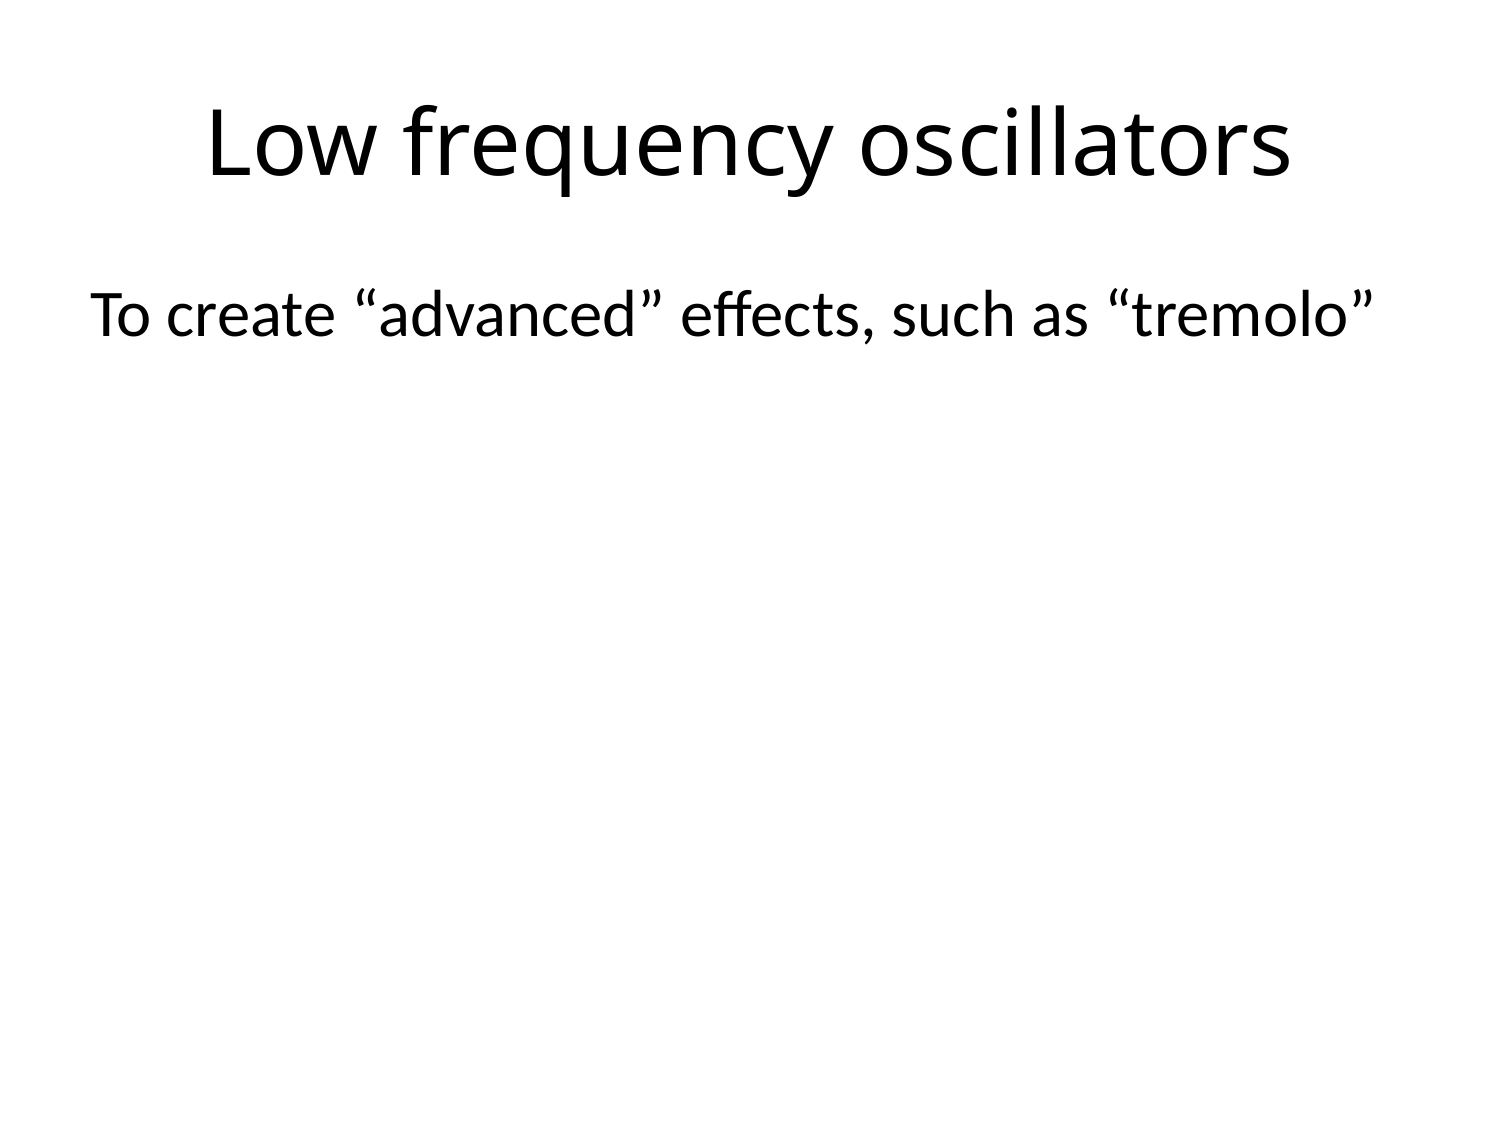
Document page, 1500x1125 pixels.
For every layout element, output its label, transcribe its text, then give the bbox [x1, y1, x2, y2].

title Low frequency oscillators [75, 45, 1425, 233]
list To create “advanced” effects, such as “tremolo” [75, 262, 1472, 1005]
